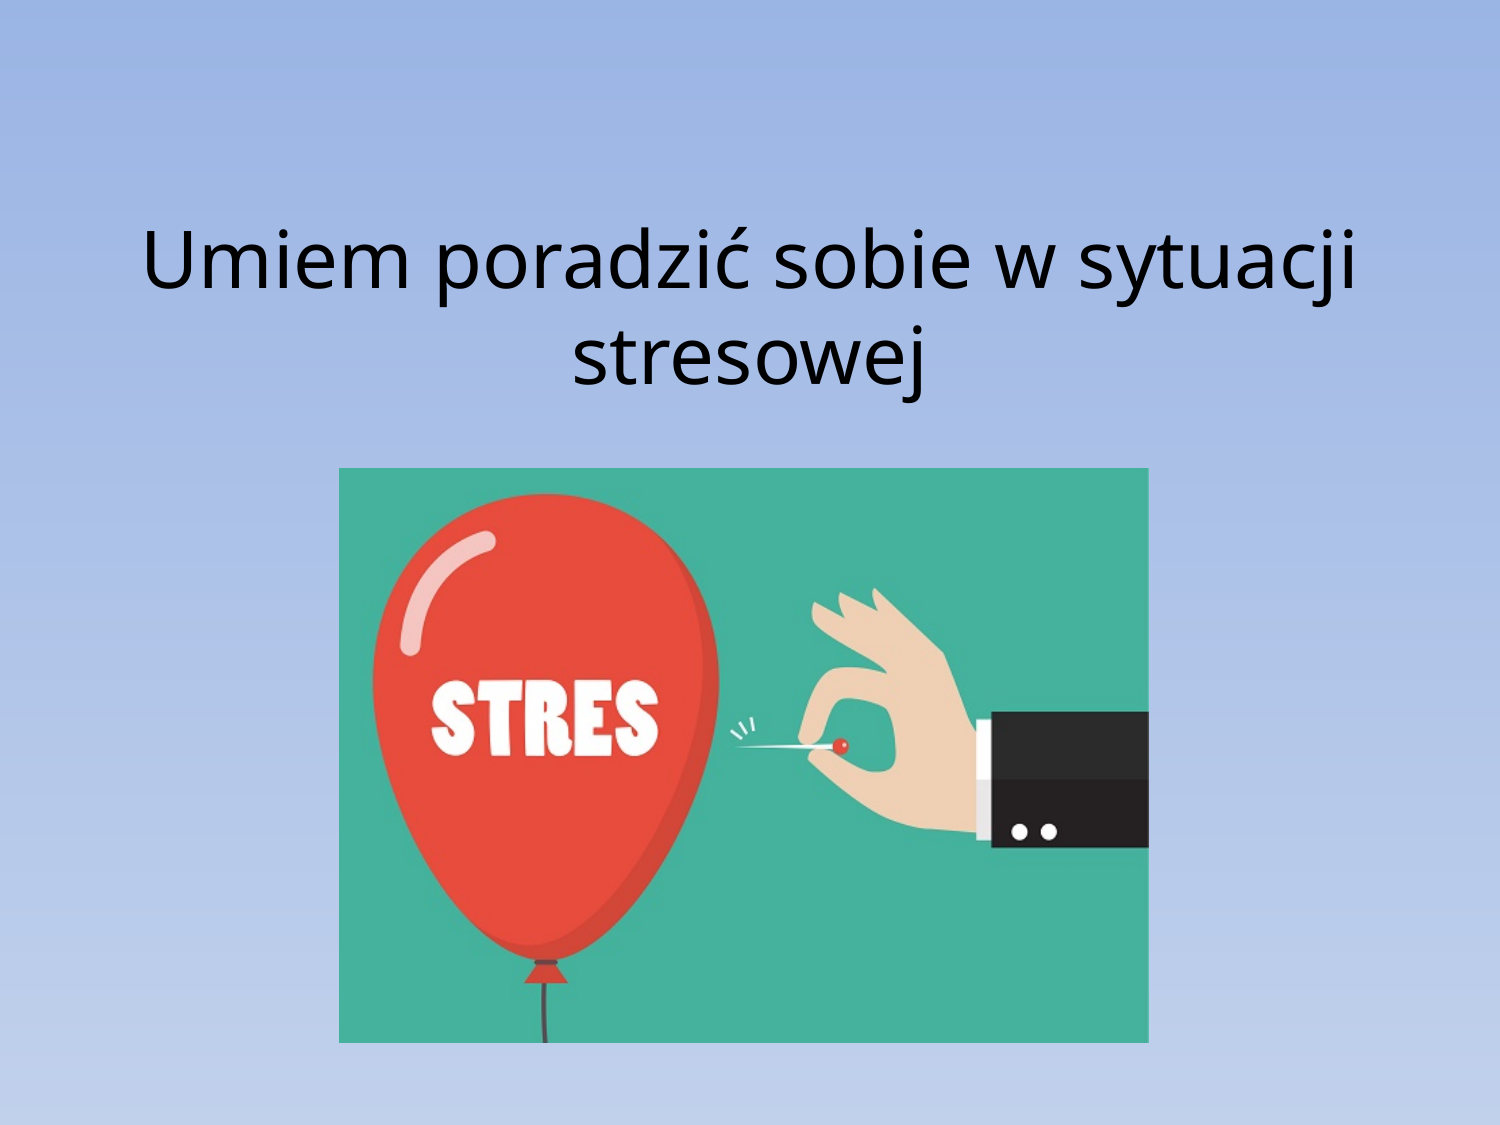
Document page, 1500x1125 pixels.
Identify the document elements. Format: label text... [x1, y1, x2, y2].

picture [339, 468, 1149, 1044]
title Umiem poradzić sobie w sytuacji stresowej [112, 105, 1388, 504]
